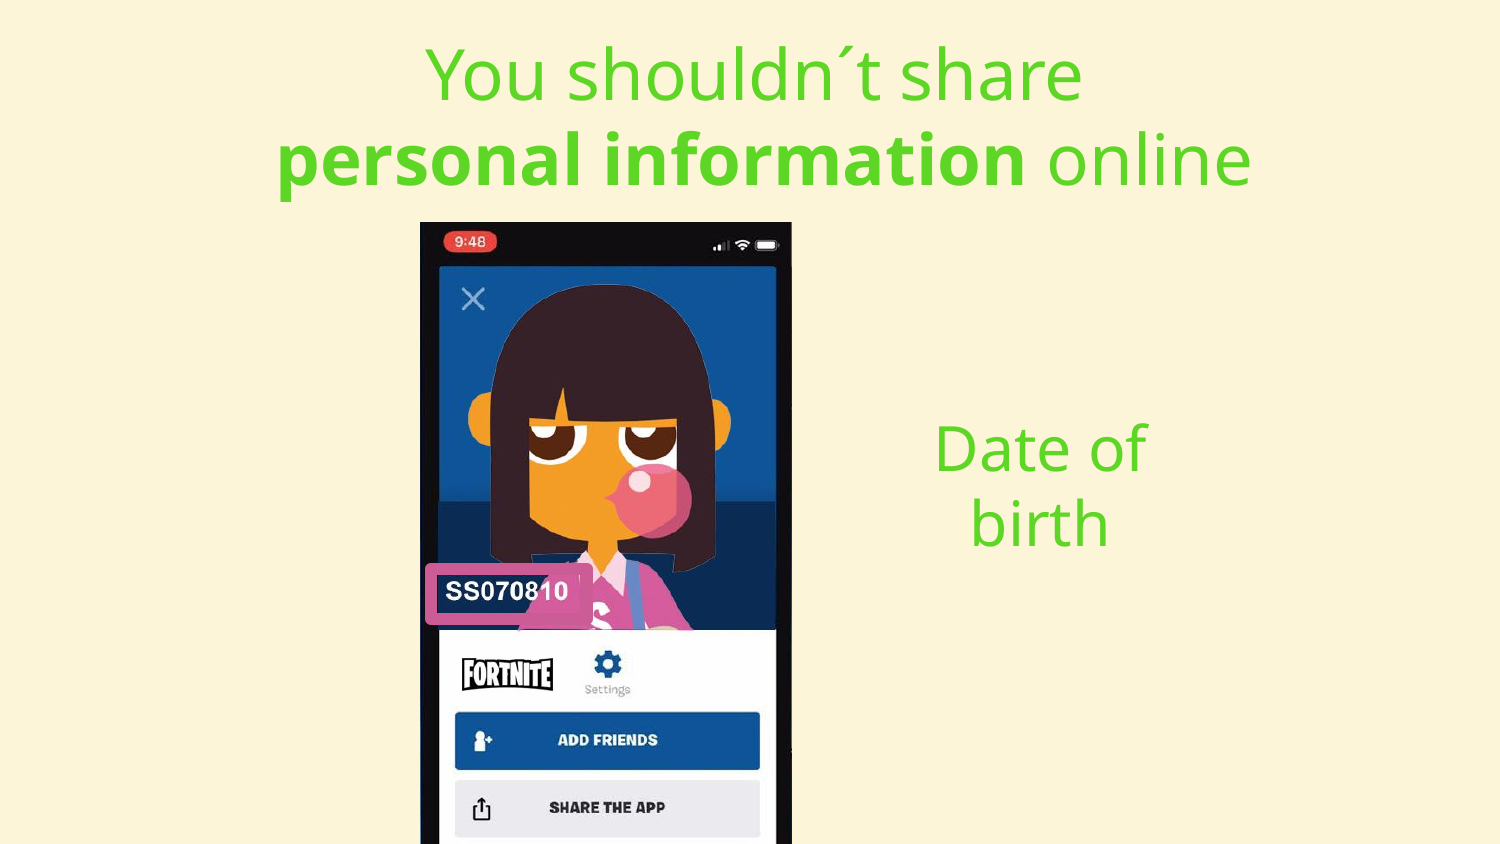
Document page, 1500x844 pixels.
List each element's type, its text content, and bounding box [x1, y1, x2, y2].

text_box You shouldn´t share personal information online [207, 15, 1322, 313]
picture [420, 221, 793, 844]
text_box Date of birth [855, 393, 1226, 691]
